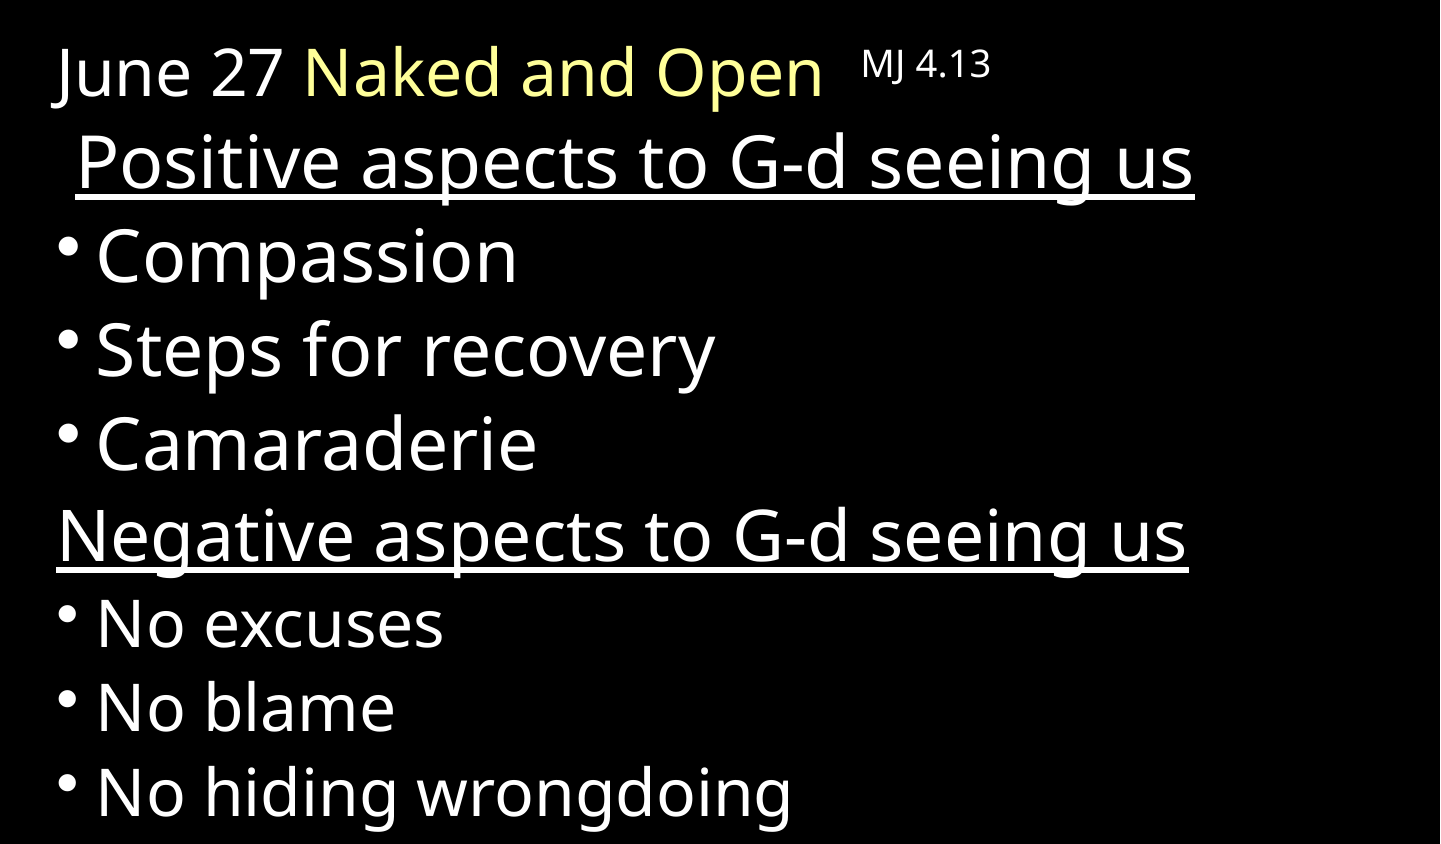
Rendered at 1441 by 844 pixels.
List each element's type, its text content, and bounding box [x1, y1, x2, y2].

list June 27 Naked and Open MJ 4.13 Positive aspects to G-d seeing us Compassion Steps for recovery Camaraderie Negative aspects to G-d seeing us No excuses No blame No hiding wrongdoing [45, 34, 1396, 844]
